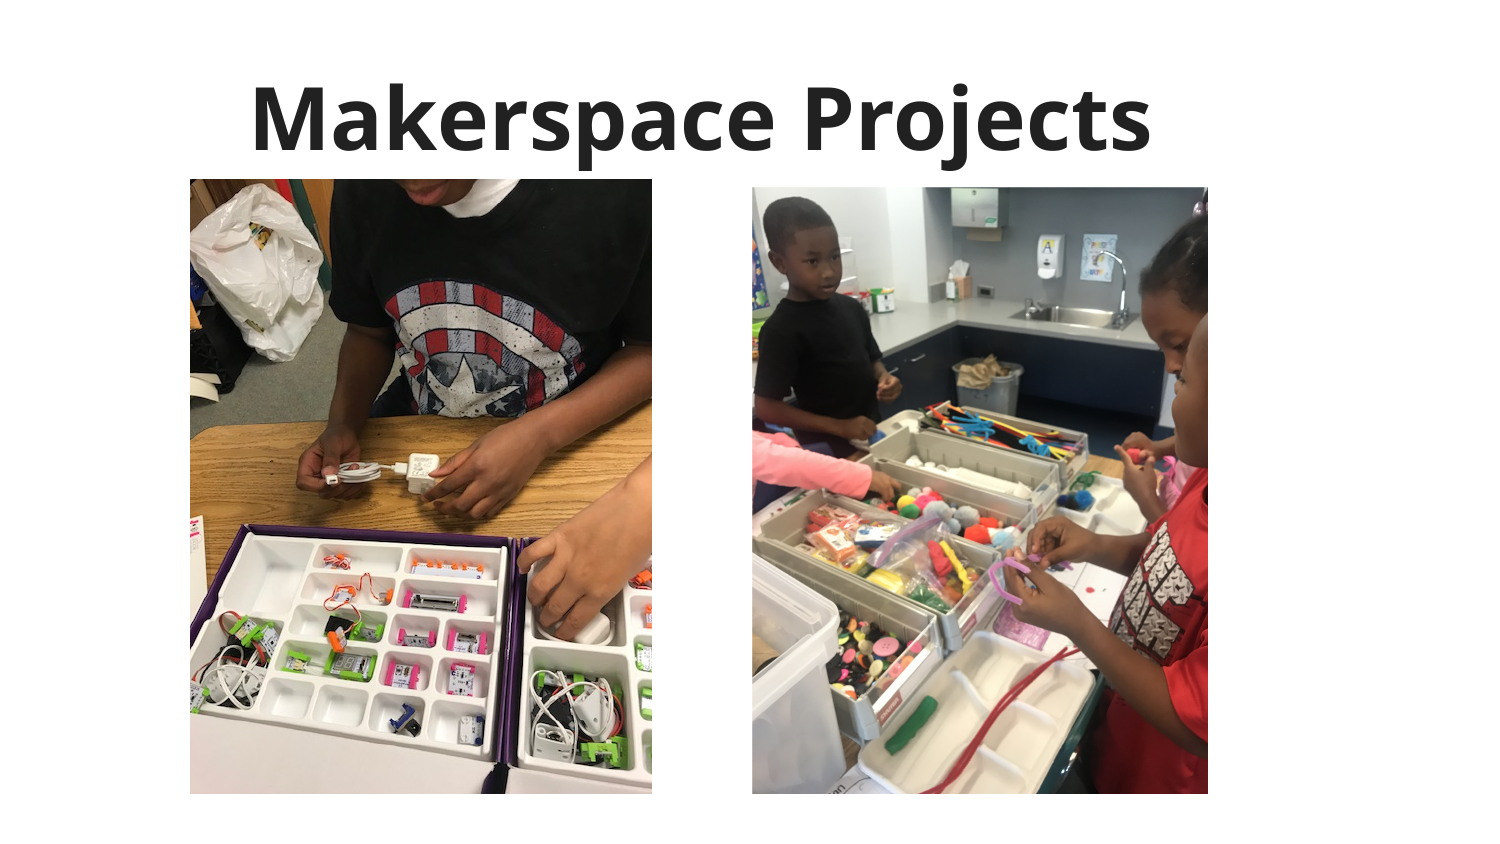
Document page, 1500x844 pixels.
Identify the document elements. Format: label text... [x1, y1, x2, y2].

picture [190, 179, 652, 794]
title Makerspace Projects [13, 48, 1411, 180]
picture [676, 188, 1284, 793]
